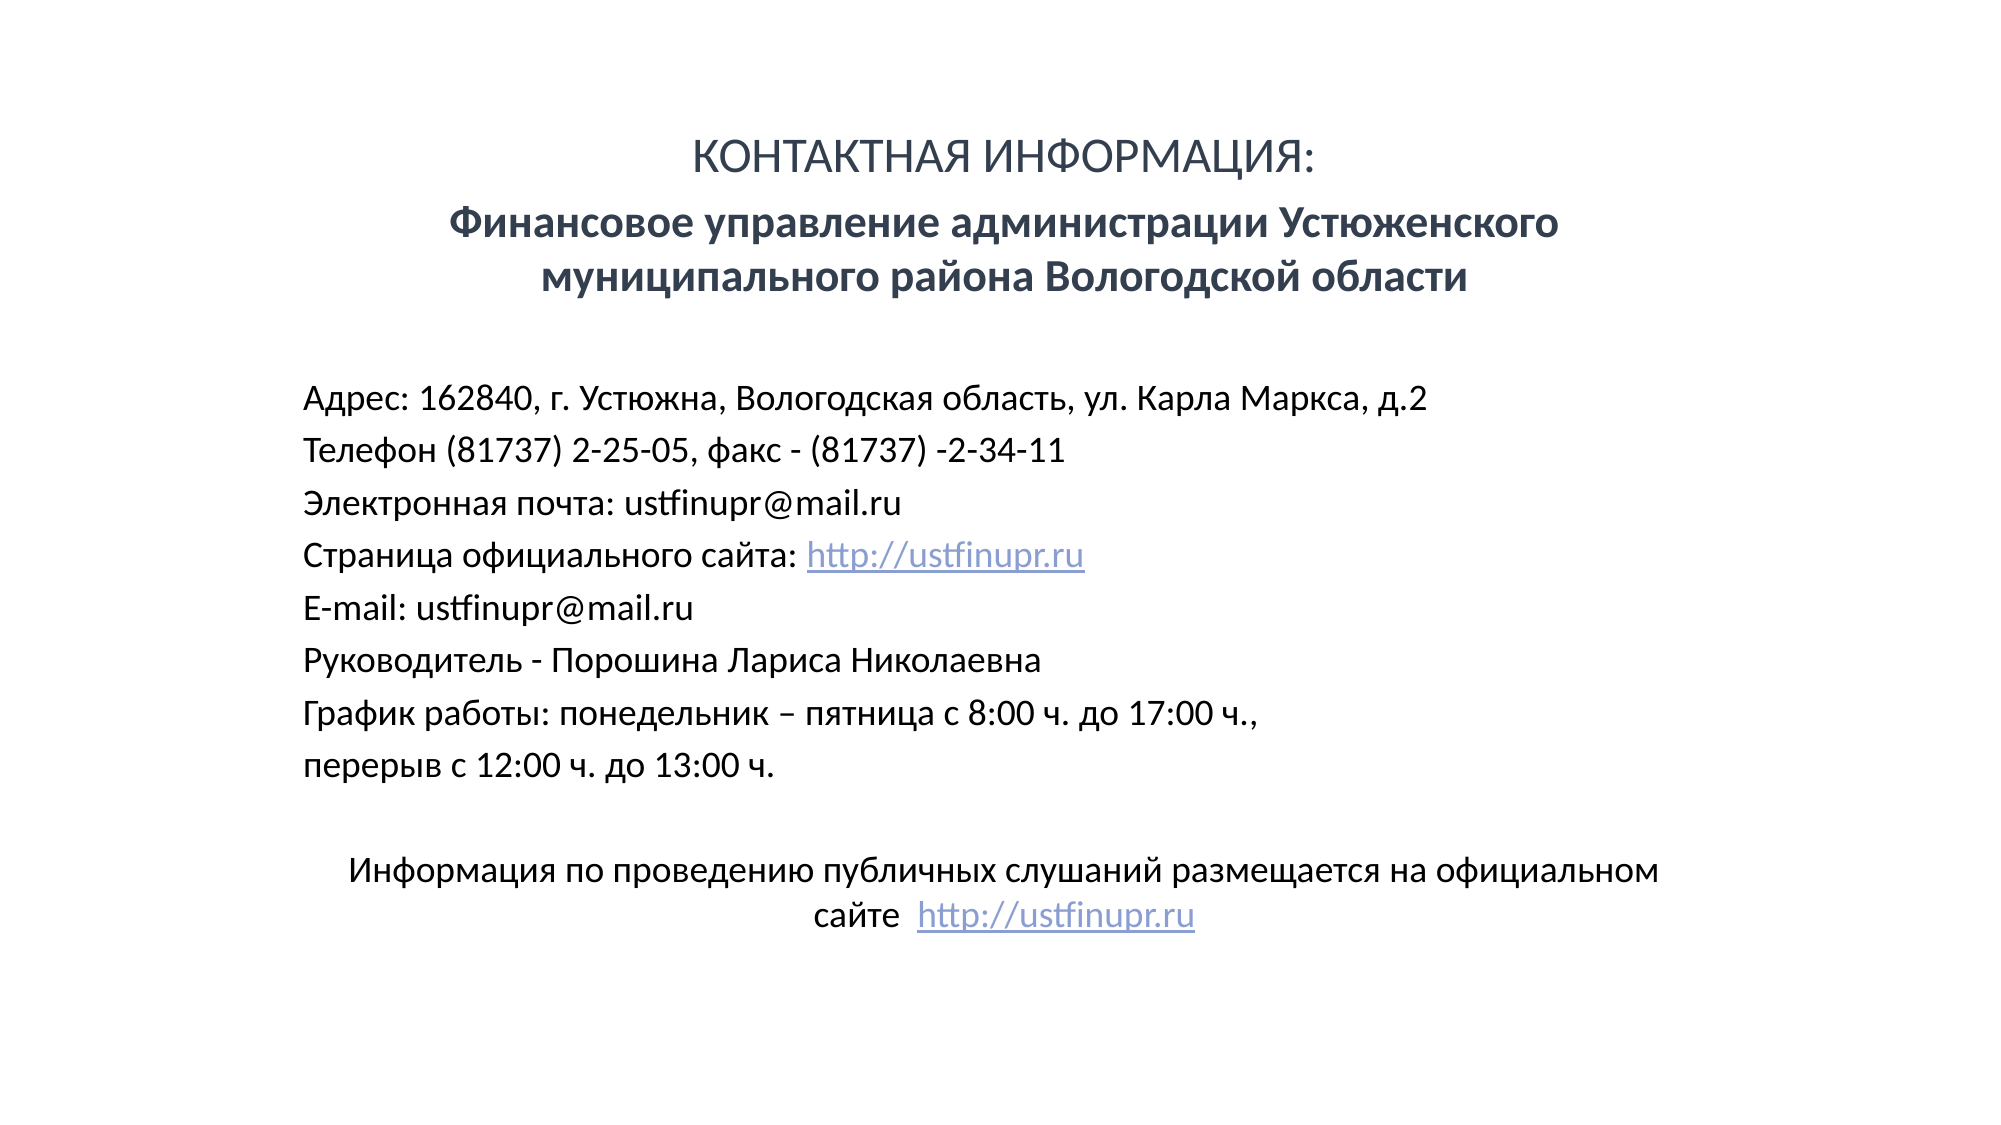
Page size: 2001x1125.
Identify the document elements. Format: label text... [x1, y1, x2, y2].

text_box КОНТАКТНАЯ ИНФОРМАЦИЯ: Финансовое управление администрации Устюженского муниципального района Вологодской области Адрес: 162840, г. Устюжна, Вологодская область, ул. Карла Маркса, д.2 Телефон (81737) 2-25-05, факс - (81737) -2-34-11 Электронная почта: ustfinupr@mail.ru Страница официального сайта: http://ustfinupr.ru E-mail: ustfinupr@mail.ru Руководитель - Порошина Лариса Николаевна График работы: понедельник – пятница с 8:00 ч. до 17:00 ч., перерыв с 12:00 ч. до 13:00 ч. Информация по проведению публичных слушаний размещается на официальном сайте http://ustfinupr.ru [288, 54, 1721, 1035]
